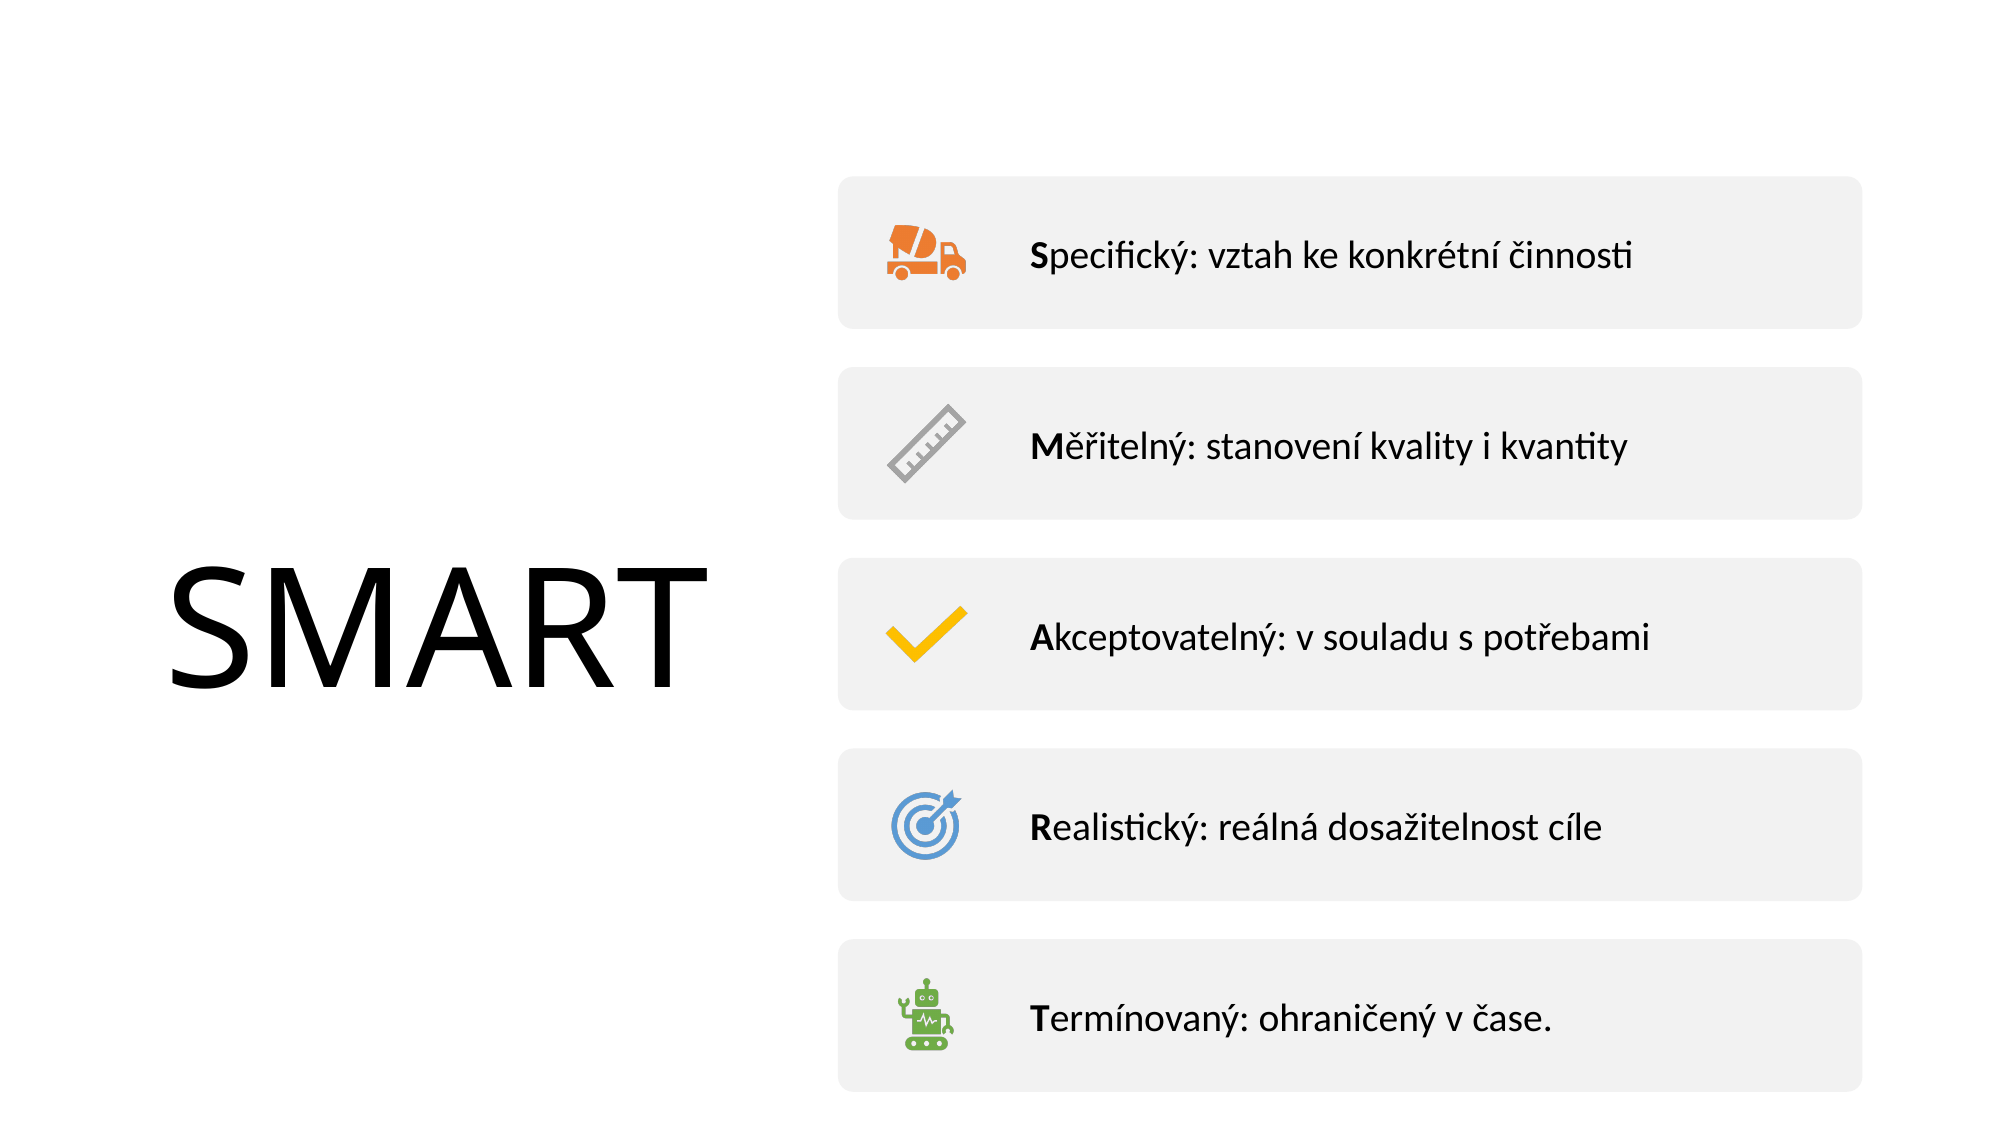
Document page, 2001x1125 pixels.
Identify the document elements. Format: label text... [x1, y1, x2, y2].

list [837, 175, 1863, 1093]
title SMART [78, 175, 725, 1092]
